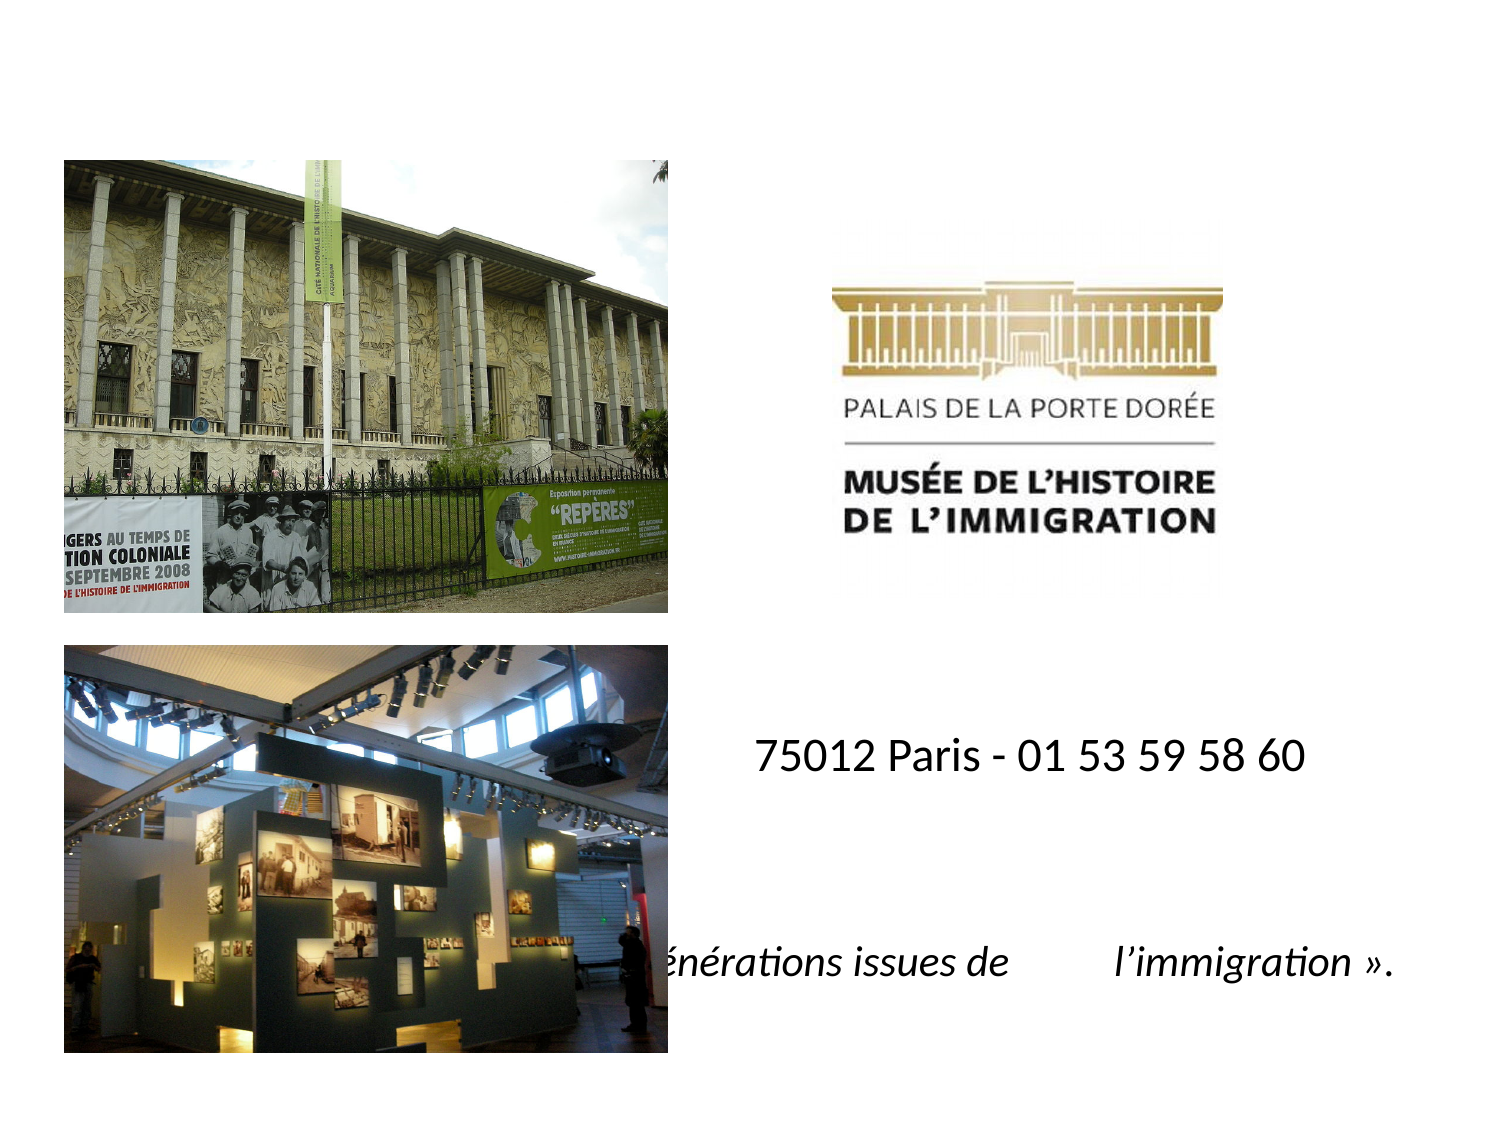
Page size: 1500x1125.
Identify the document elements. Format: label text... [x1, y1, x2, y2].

picture [64, 644, 668, 1053]
picture [64, 160, 668, 613]
picture [832, 219, 1223, 599]
list 293, Avenue Daumesnil, 75012 Paris - 01 53 59 58 60 Mo – Porte Dorée Peggy Derder «Idées reçues sur les générations issues de l’immigration ». Col. idées Reçues [75, 262, 1425, 1059]
